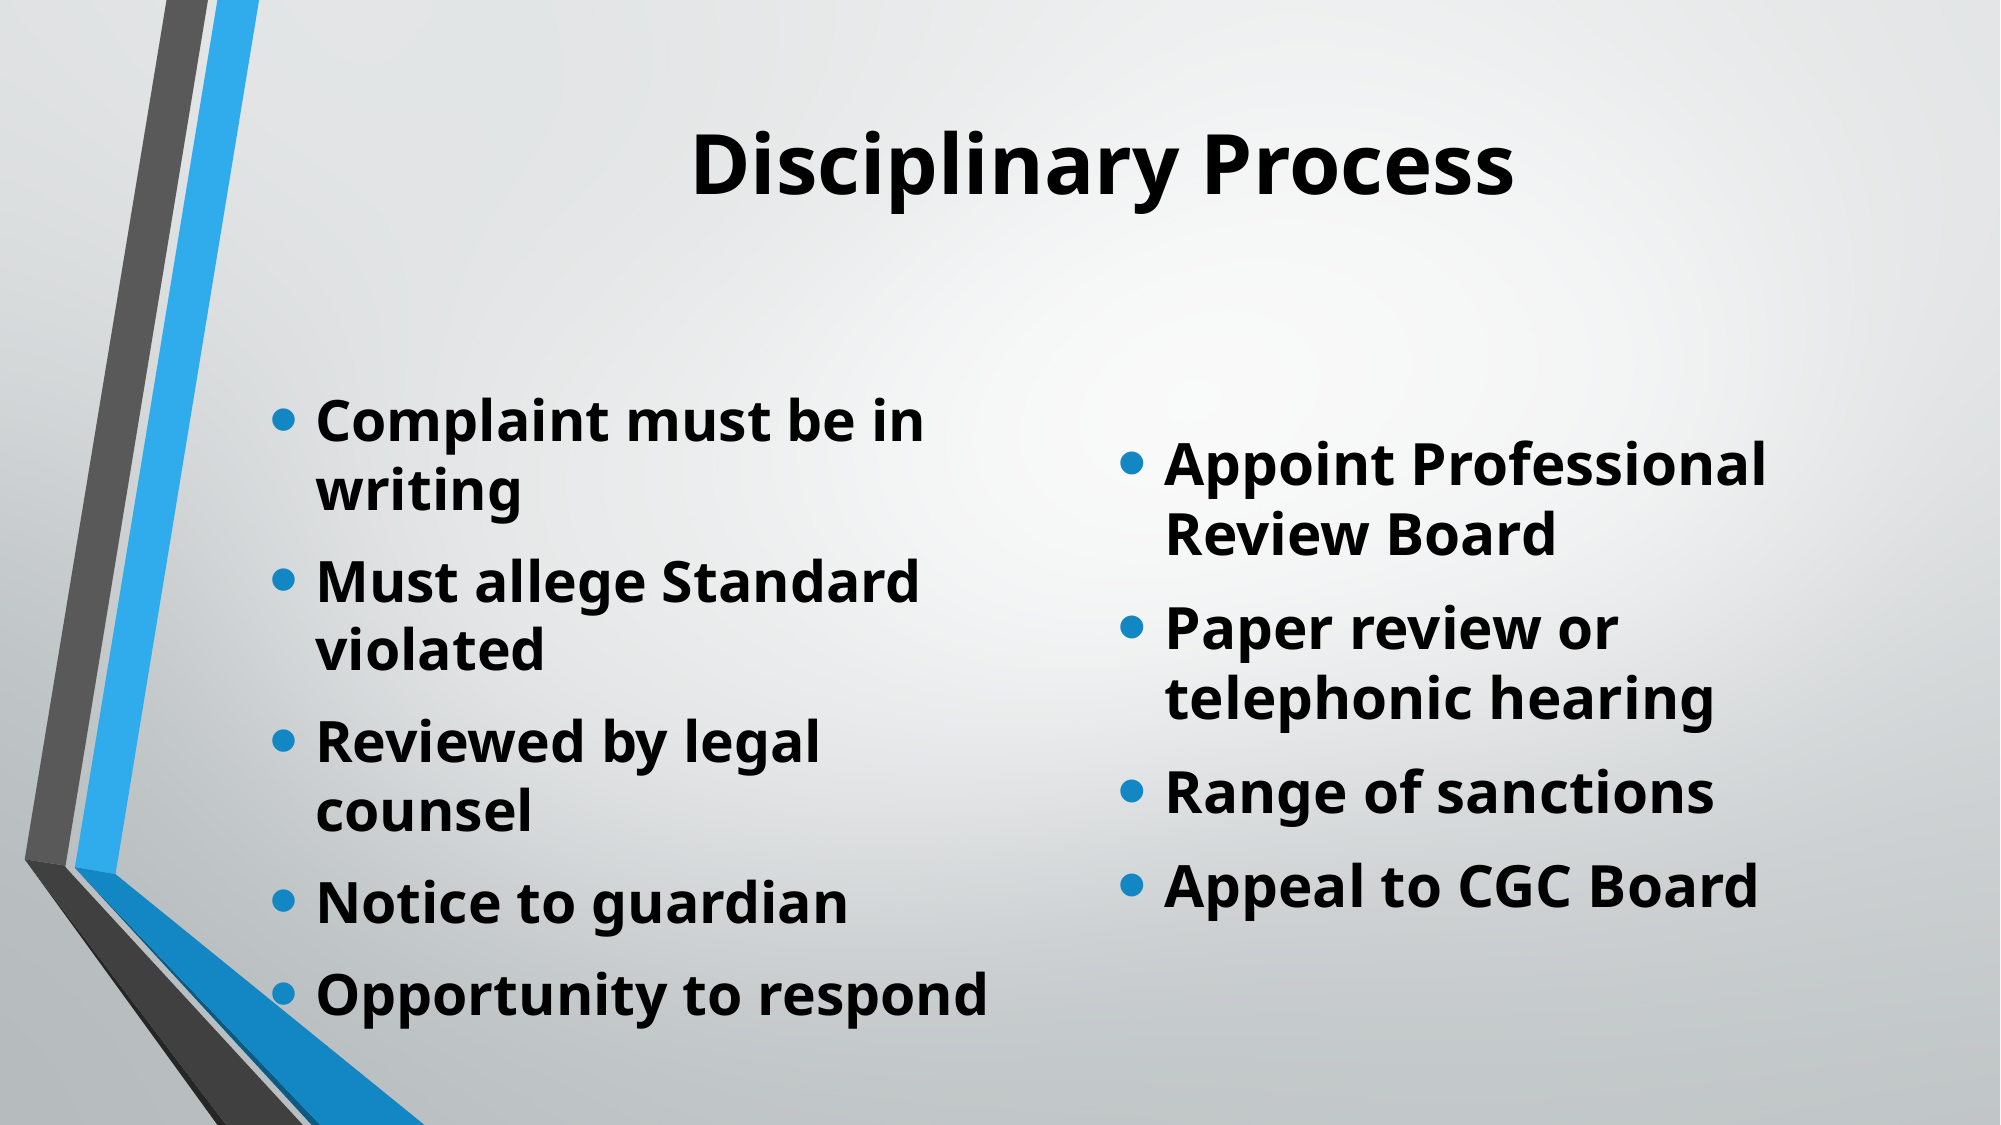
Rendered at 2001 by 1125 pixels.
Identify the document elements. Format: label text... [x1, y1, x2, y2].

list Complaint must be in writing Must allege Standard violated Reviewed by legal counsel Notice to guardian Opportunity to respond [254, 375, 1058, 1036]
title Disciplinary Process [280, 17, 1925, 305]
list Appoint Professional Review Board Paper review or telephonic hearing Range of sanctions Appeal to CGC Board [1102, 406, 1906, 1005]
